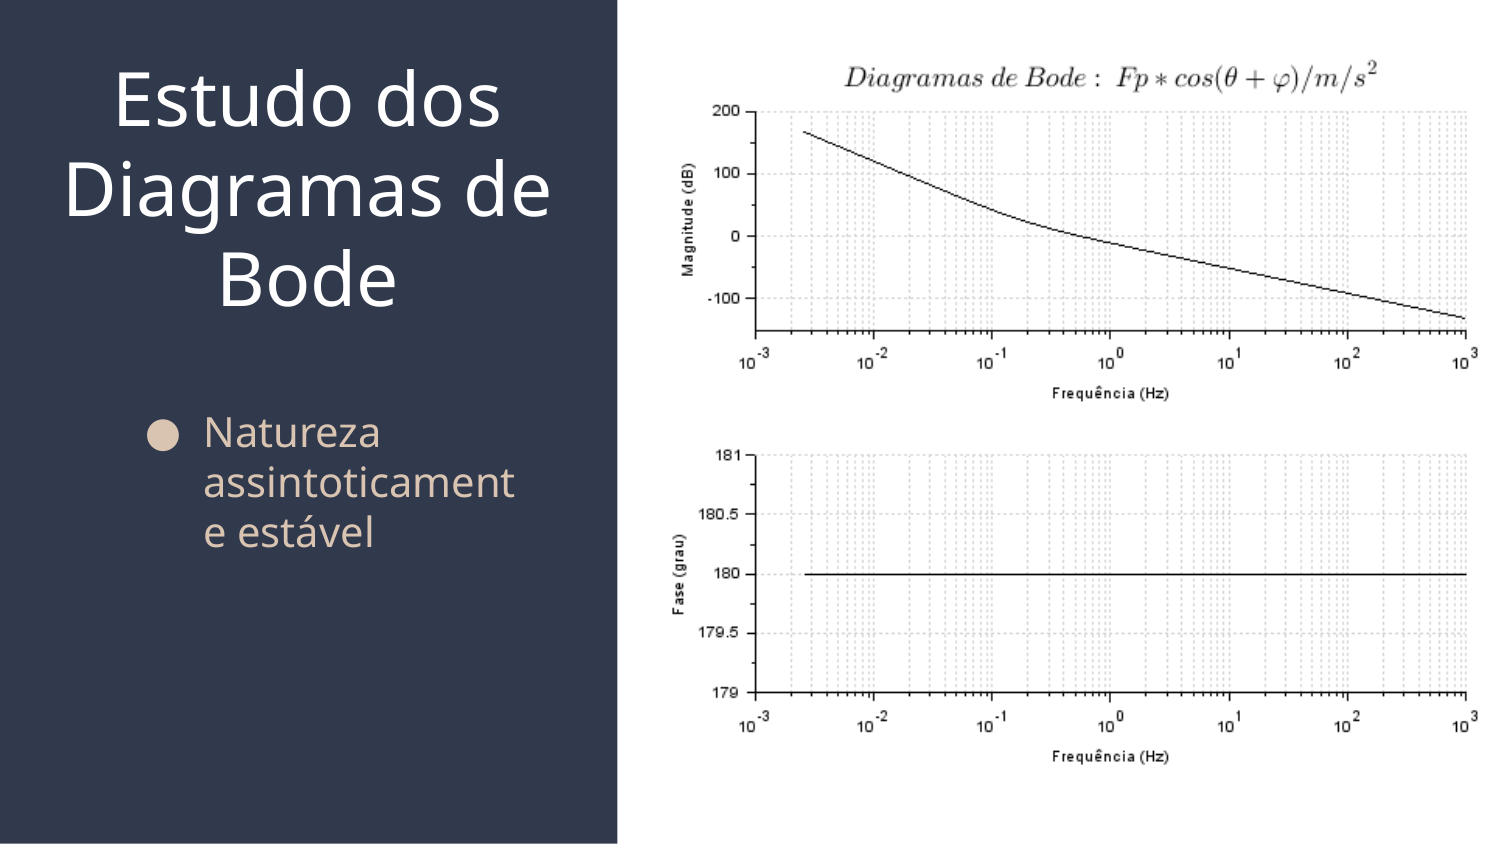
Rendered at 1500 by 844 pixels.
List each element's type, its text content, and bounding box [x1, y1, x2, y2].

text_box Estudo dos Diagramas de Bode [17, 36, 598, 223]
picture [637, 53, 1493, 769]
list Natureza assintoticamente estável [113, 390, 551, 811]
